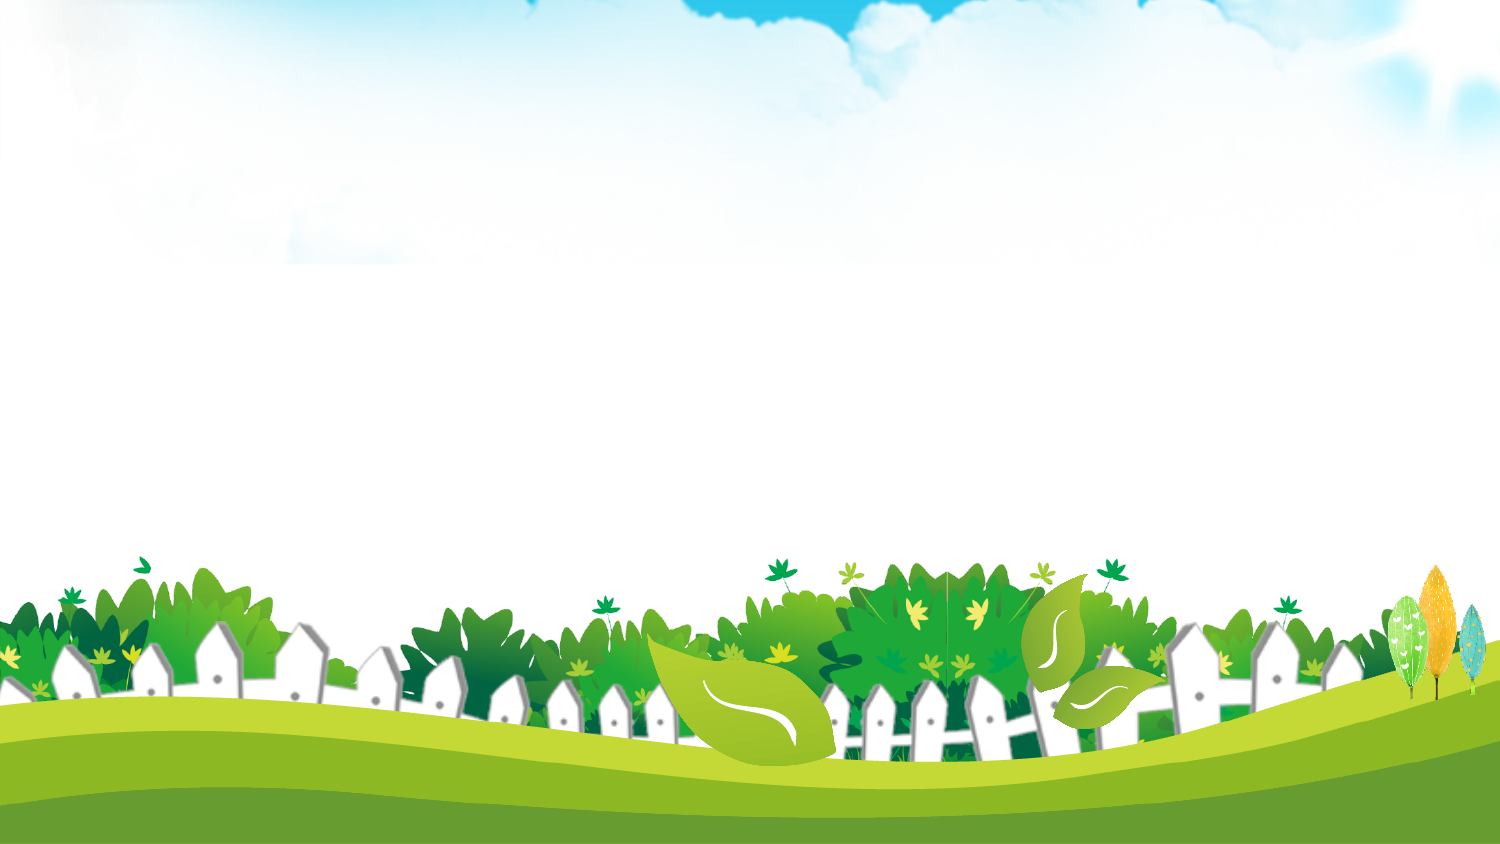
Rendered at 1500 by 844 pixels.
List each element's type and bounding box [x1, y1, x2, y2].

text_box [626, 644, 848, 753]
text_box [1050, 666, 1168, 725]
picture [0, 556, 1500, 844]
text_box [1025, 567, 1095, 694]
picture [0, 0, 1500, 400]
